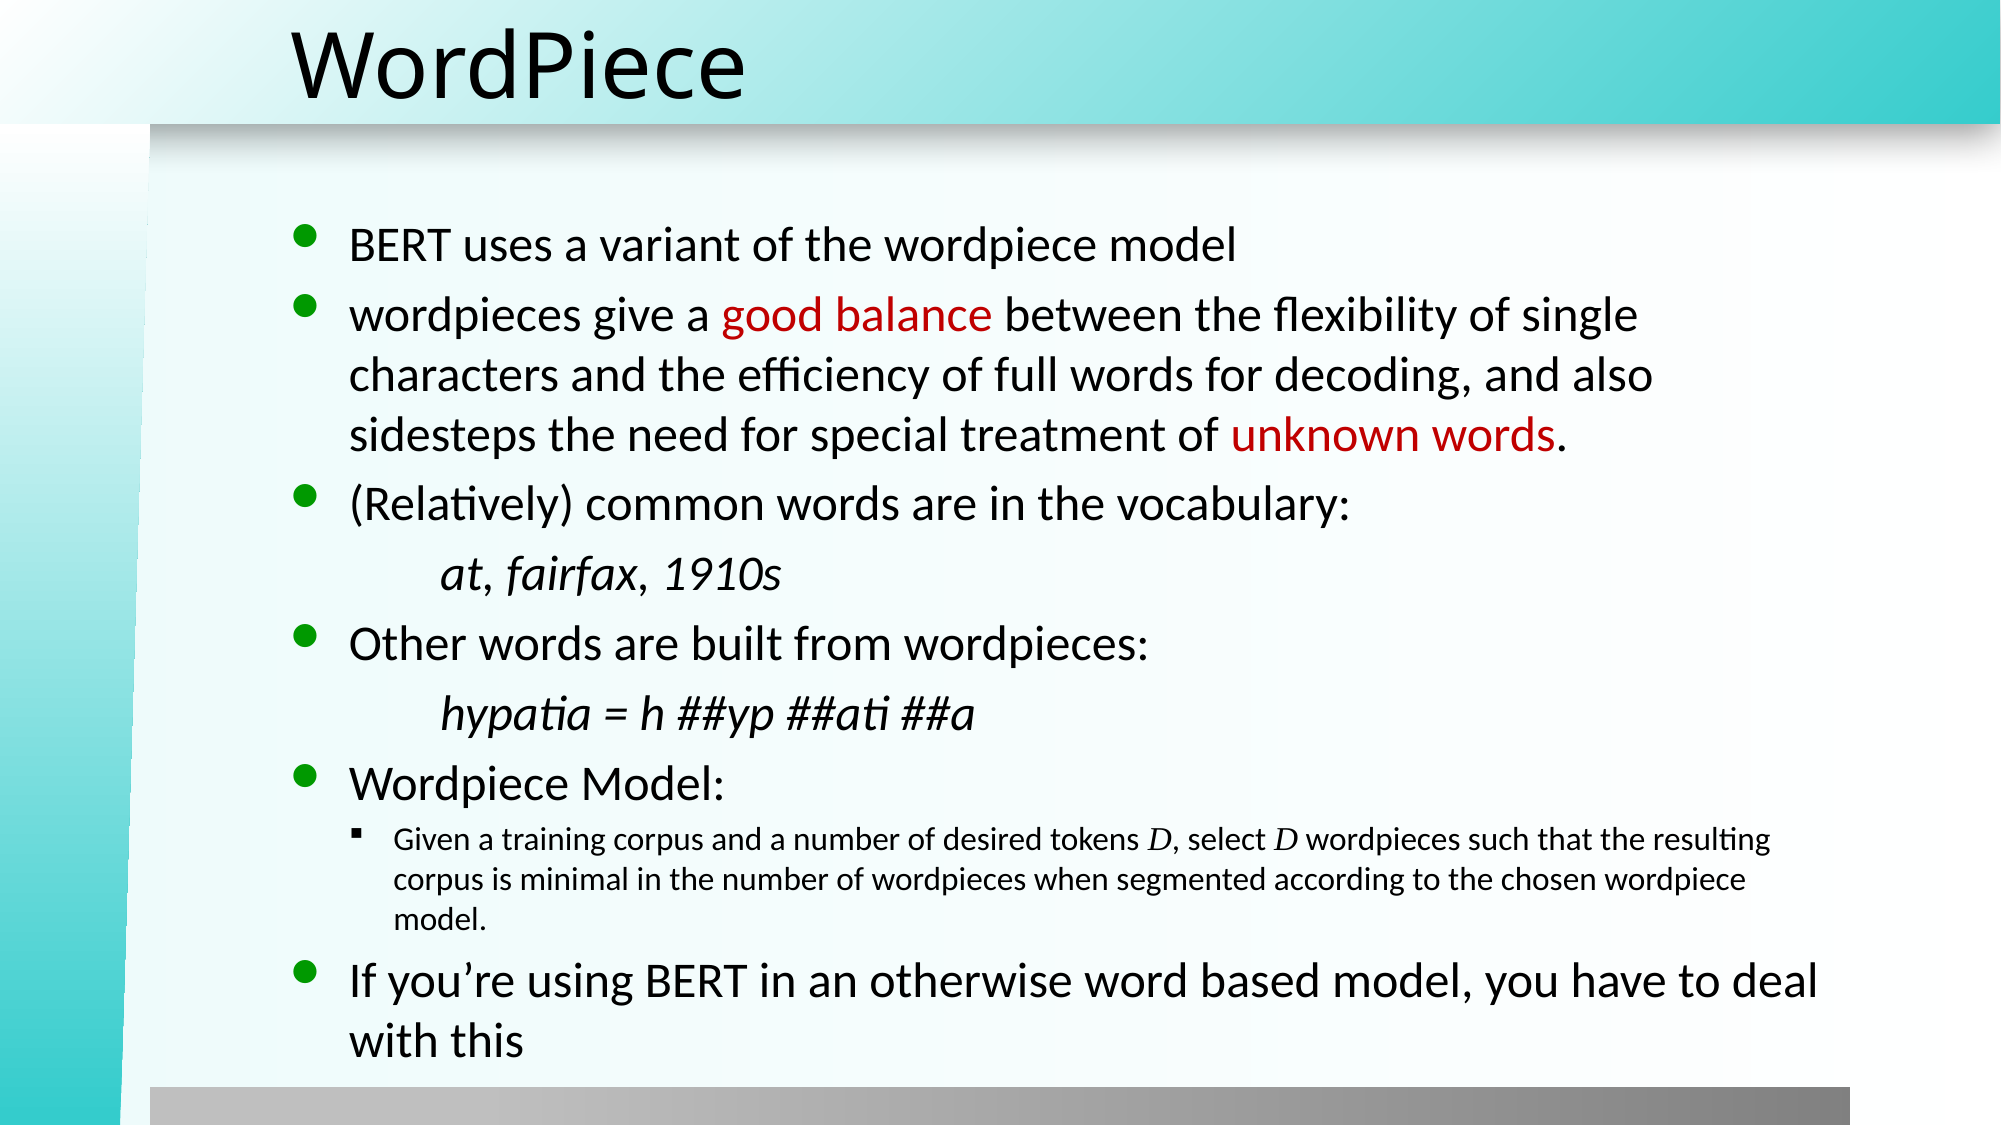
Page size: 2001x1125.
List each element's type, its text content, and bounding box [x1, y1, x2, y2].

list BERT uses a variant of the wordpiece model wordpieces give a good balance between the flexibility of single characters and the efficiency of full words for decoding, and also sidesteps the need for special treatment of unknown words. (Relatively) common words are in the vocabulary: at, fairfax, 1910s Other words are built from wordpieces: hypatia = h ##yp ##ati ##a Wordpiece Model: Given a training corpus and a number of desired tokens D, select D wordpieces such that the resulting corpus is minimal in the number of wordpieces when segmented according to the chosen wordpiece model. If you’re using BERT in an otherwise word based model, you have to deal with this [274, 203, 1851, 1073]
title WordPiece [274, 0, 2000, 125]
